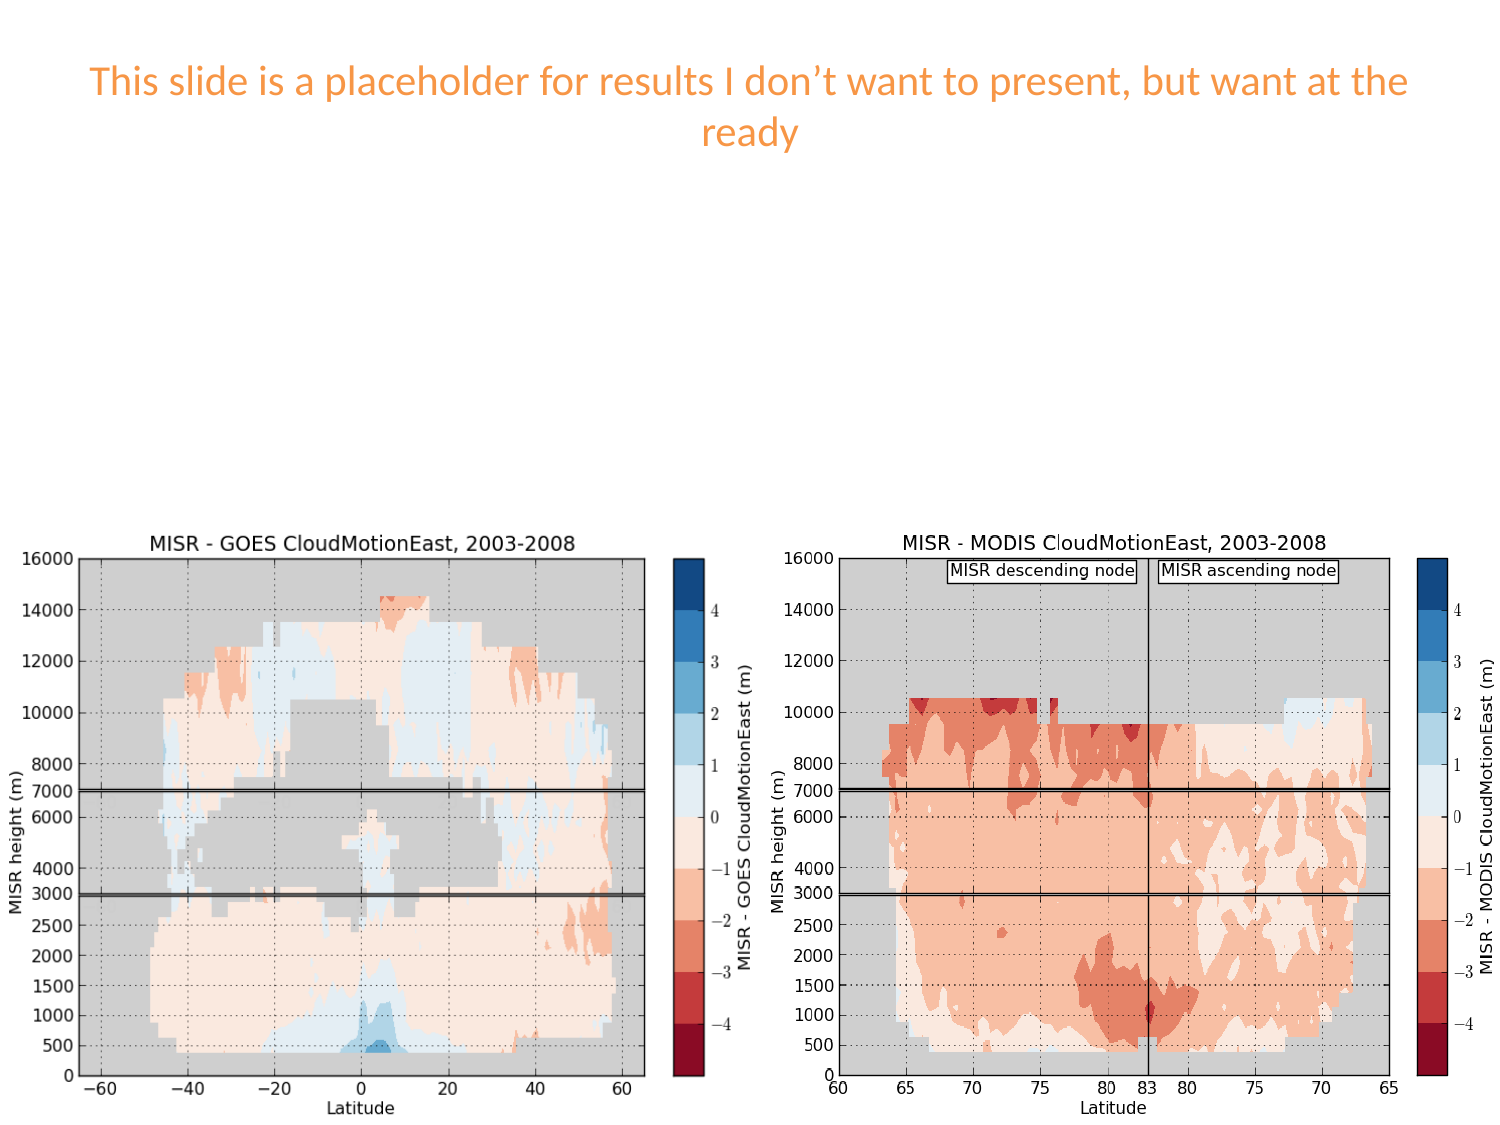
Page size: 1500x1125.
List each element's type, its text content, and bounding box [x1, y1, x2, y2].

picture [0, 524, 1500, 1125]
title This slide is a placeholder for results I don’t want to present, but want at the ready [50, 45, 1450, 163]
